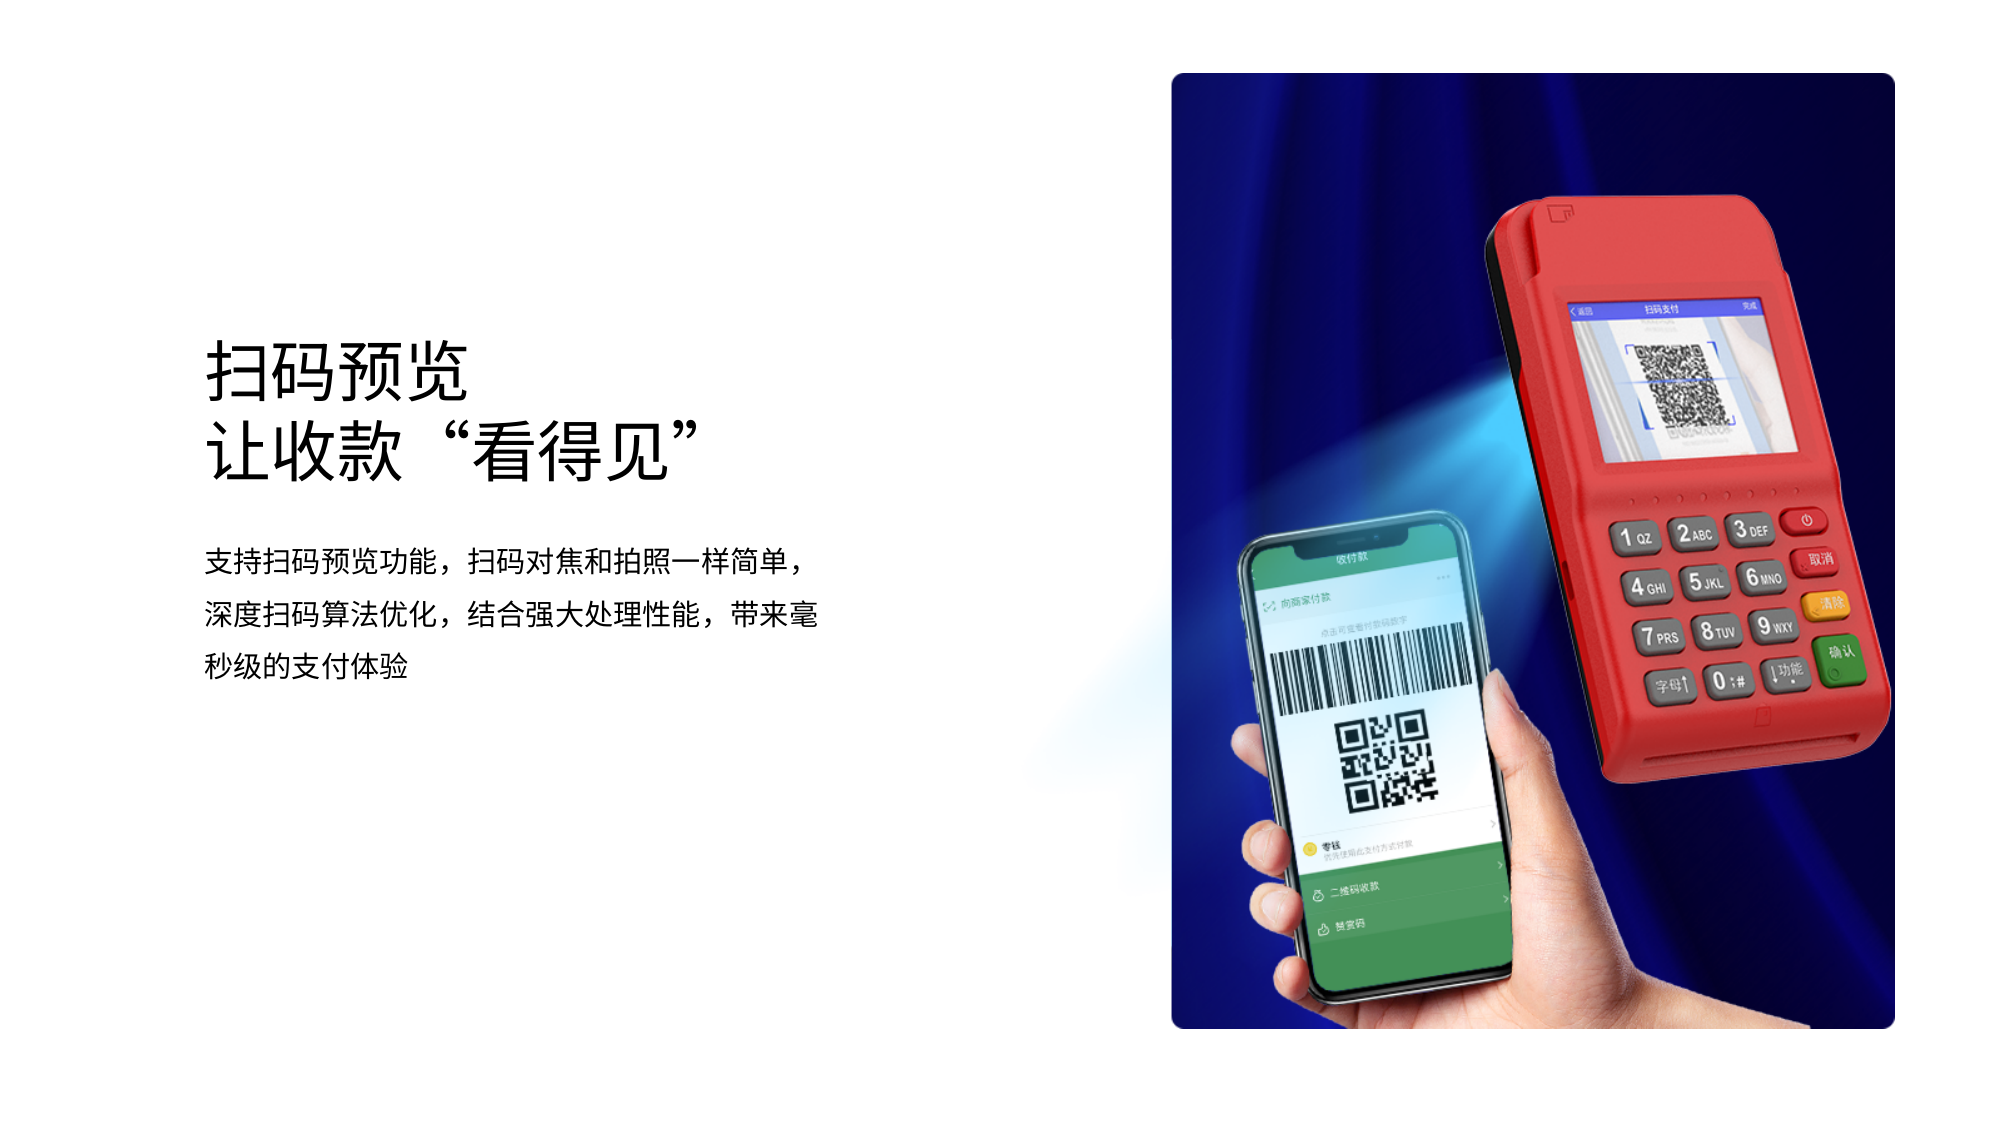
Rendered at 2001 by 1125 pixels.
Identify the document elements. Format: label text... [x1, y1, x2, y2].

text_box 扫码预览 让收款“看得见” [189, 322, 1010, 498]
text_box 支持扫码预览功能，扫码对焦和拍照一样简单，深度扫码算法优化，结合强大处理性能，带来毫秒级的支付体验 [189, 518, 834, 692]
picture [1018, 73, 1895, 1029]
